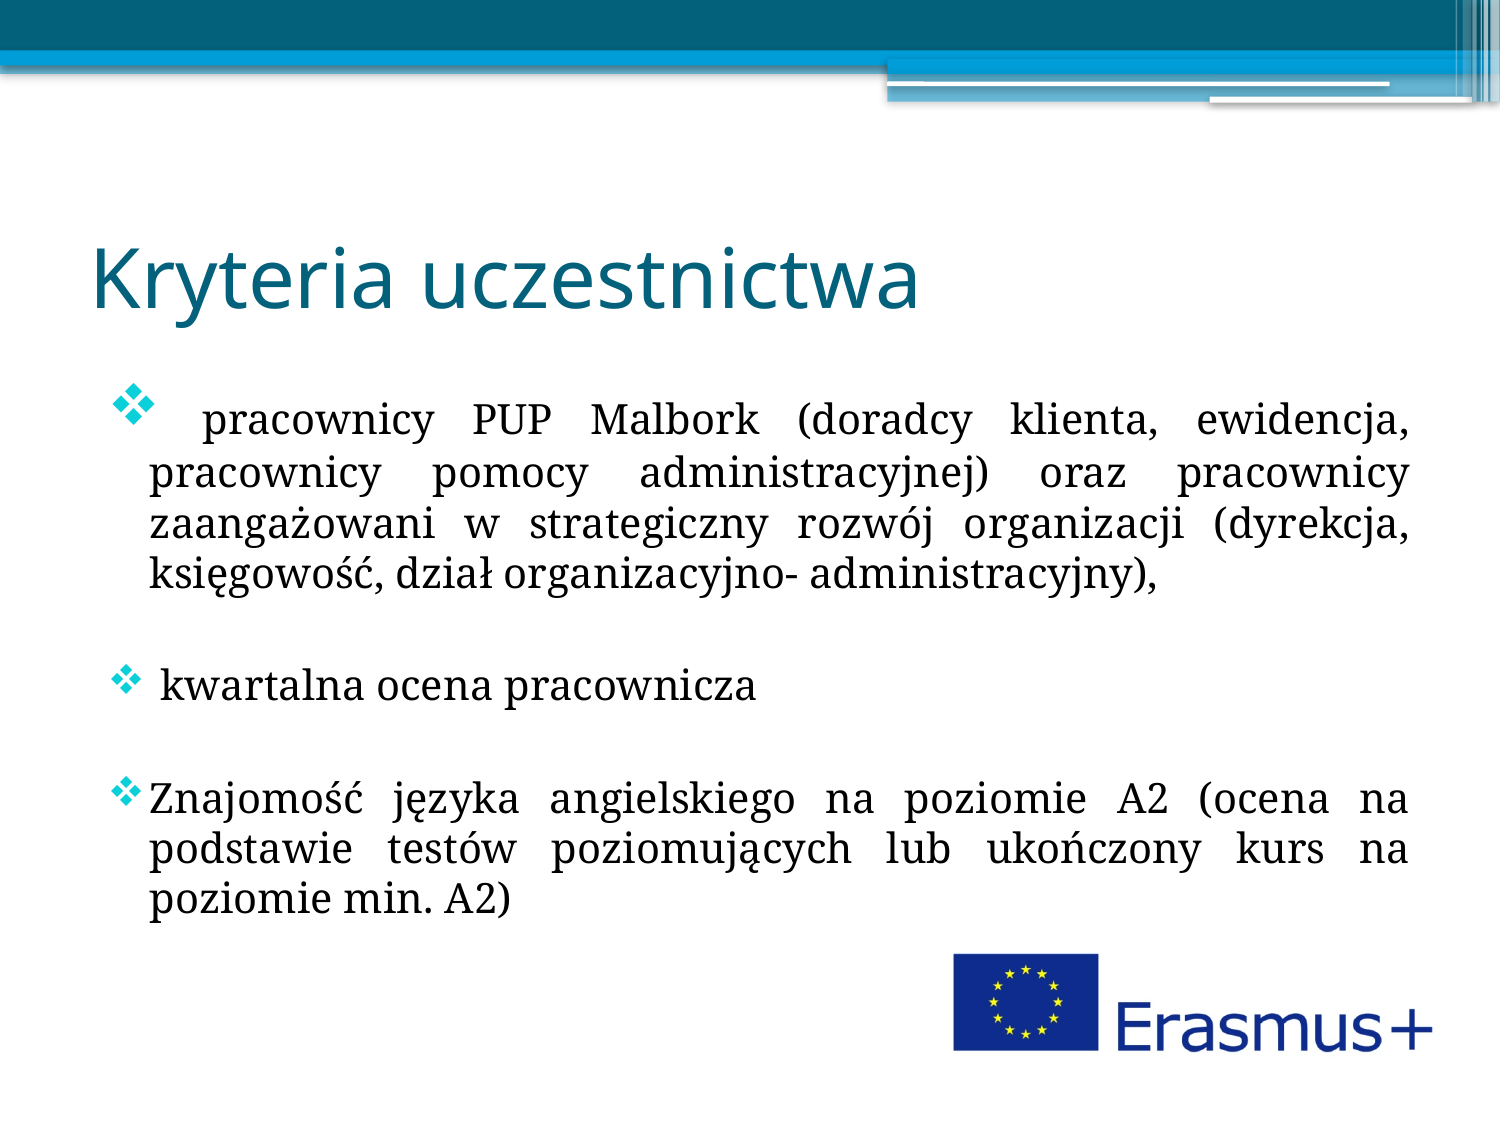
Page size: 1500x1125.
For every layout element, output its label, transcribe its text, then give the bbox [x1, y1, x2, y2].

picture [925, 925, 1460, 1079]
list pracownicy PUP Malbork (doradcy klienta, ewidencja, pracownicy pomocy administracyjnej) oraz pracownicy zaangażowani w strategiczny rozwój organizacji (dyrekcja, księgowość, dział organizacyjno- administracyjny), kwartalna ocena pracownicza Znajomość języka angielskiego na poziomie A2 (ocena na podstawie testów poziomujących lub ukończony kurs na poziomie min. A2) [75, 368, 1425, 1079]
title Kryteria uczestnictwa [75, 187, 1425, 363]
